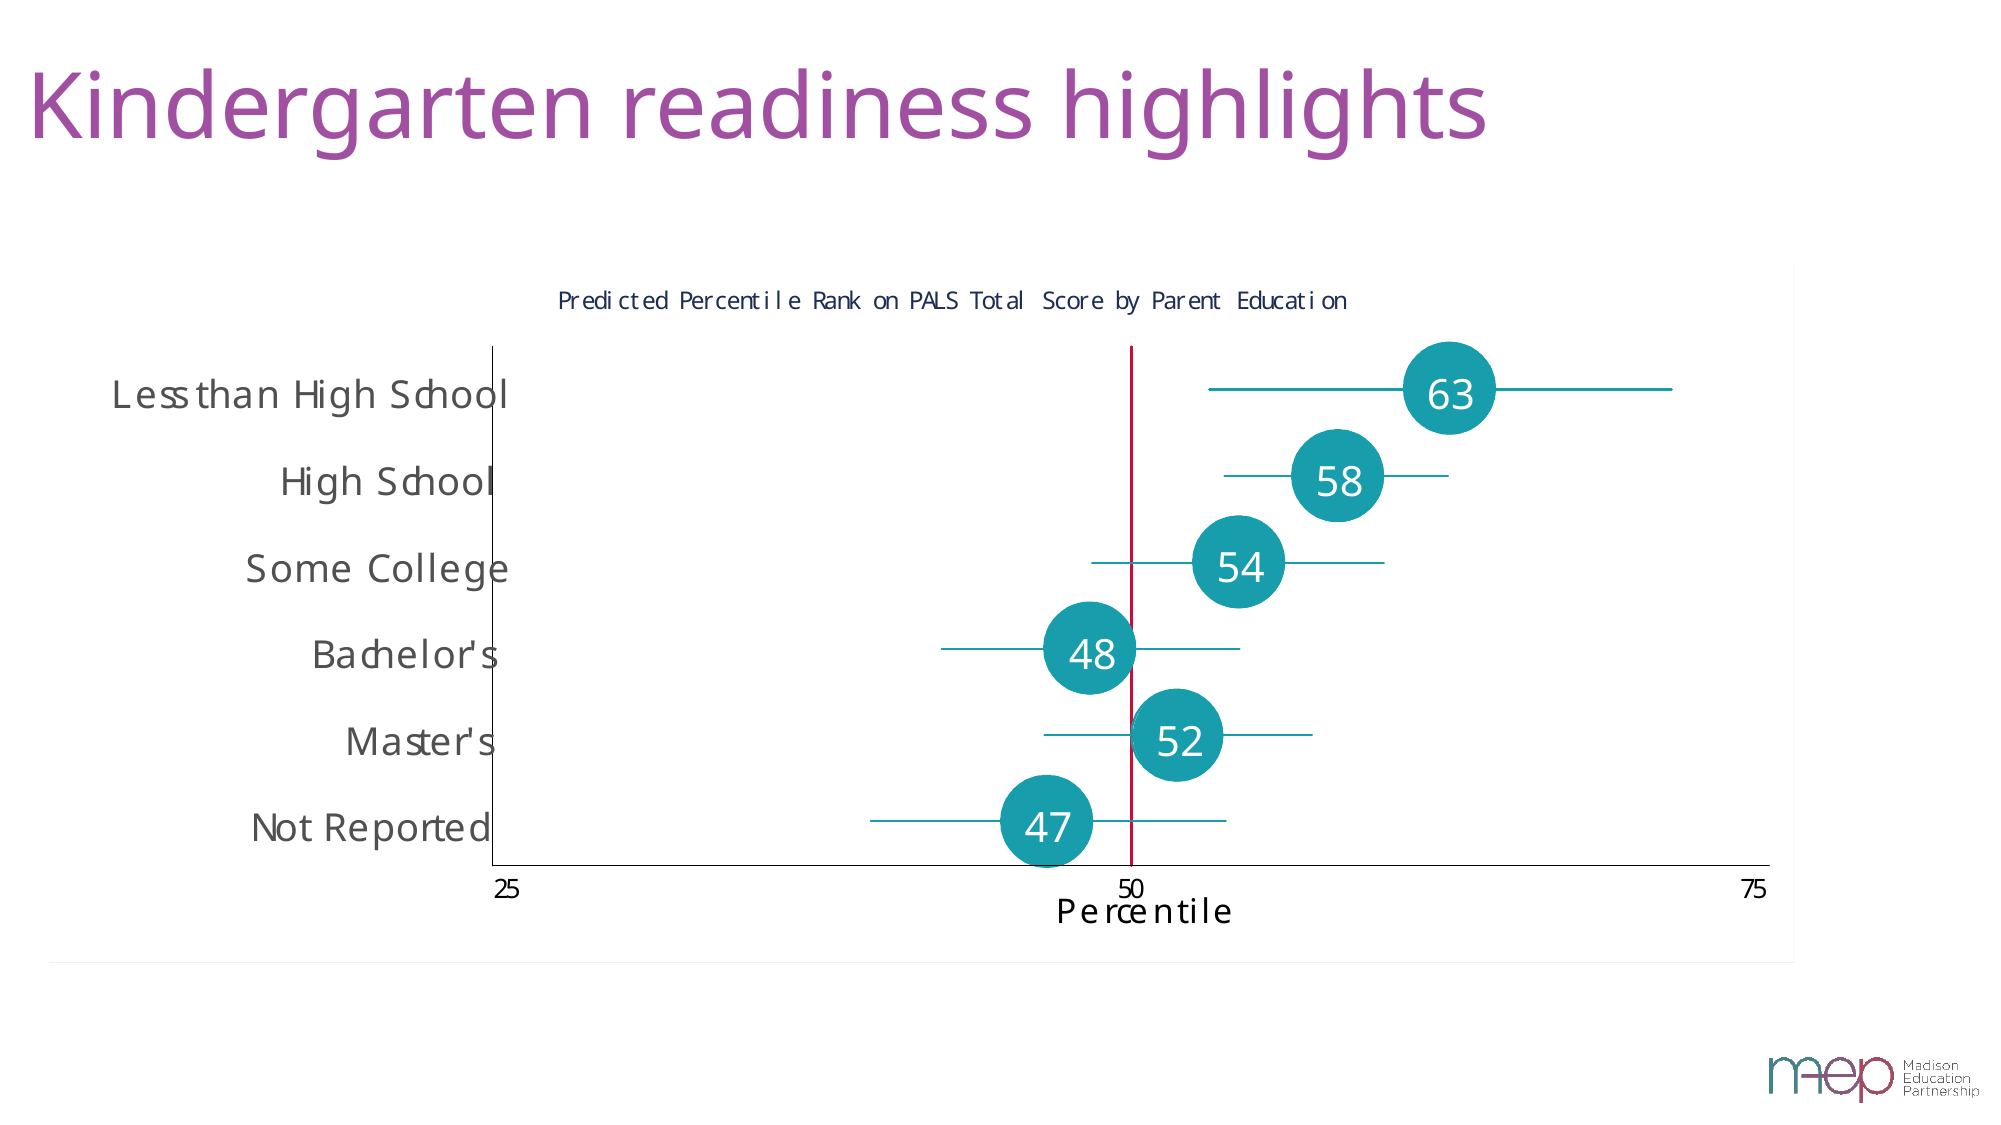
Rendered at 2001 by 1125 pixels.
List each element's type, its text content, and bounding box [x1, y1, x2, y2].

picture [1769, 1057, 1979, 1103]
picture [48, 264, 1795, 964]
title Kindergarten readiness highlights [11, 0, 1737, 218]
